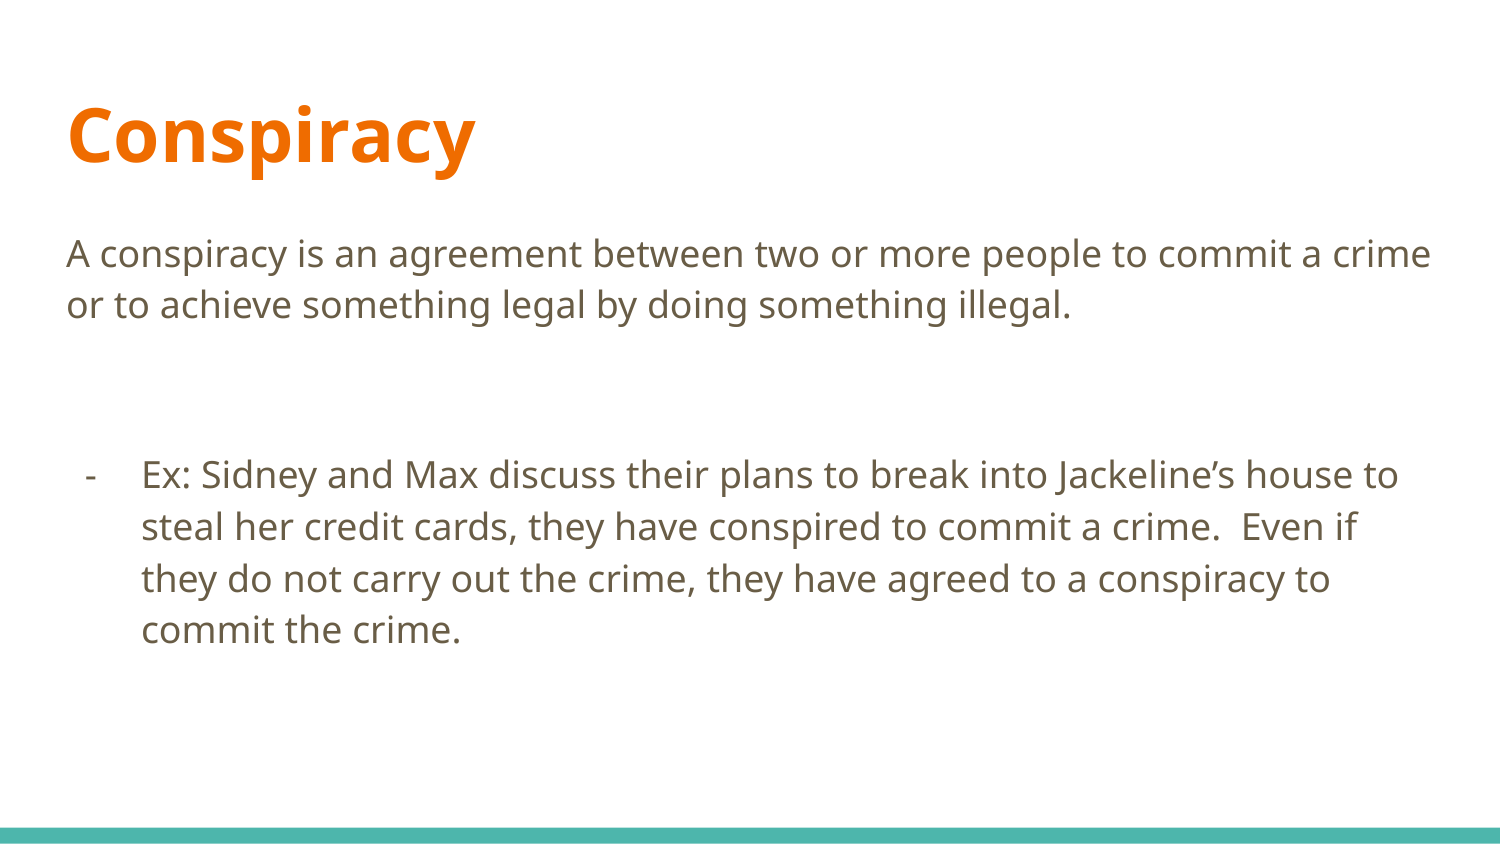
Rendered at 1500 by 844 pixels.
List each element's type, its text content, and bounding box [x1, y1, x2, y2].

title Conspiracy [51, 72, 1449, 189]
list A conspiracy is an agreement between two or more people to commit a crime or to achieve something legal by doing something illegal. Ex: Sidney and Max discuss their plans to break into Jackeline’s house to steal her credit cards, they have conspired to commit a crime. Even if they do not carry out the crime, they have agreed to a conspiracy to commit the crime. [51, 207, 1449, 750]
